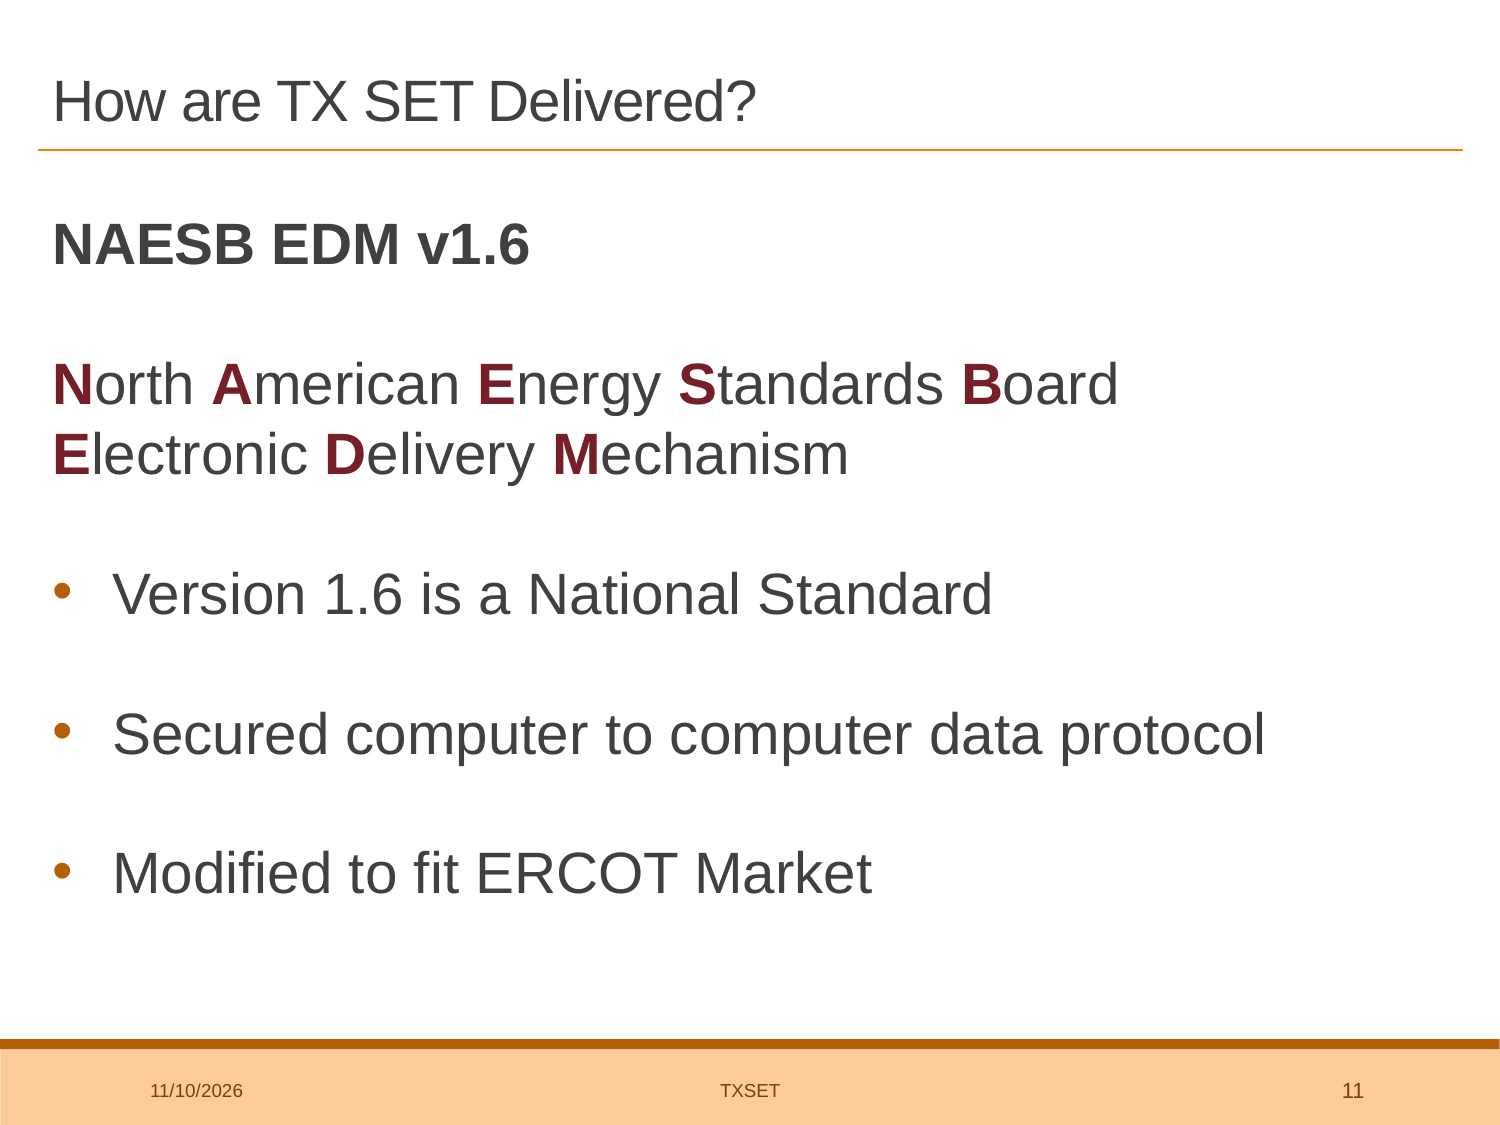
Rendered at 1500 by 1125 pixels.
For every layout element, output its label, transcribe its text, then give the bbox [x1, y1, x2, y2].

slide_number 11 [1218, 1059, 1380, 1120]
footer TxSET [453, 1059, 1047, 1120]
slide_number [135, 1059, 440, 1120]
text_box NAESB EDM v1.6 North American Energy Standards Board Electronic Delivery Mechanism Version 1.6 is a National Standard Secured computer to computer data protocol Modified to fit ERCOT Market [37, 198, 1394, 913]
title How are TX SET Delivered? [37, 37, 1275, 141]
